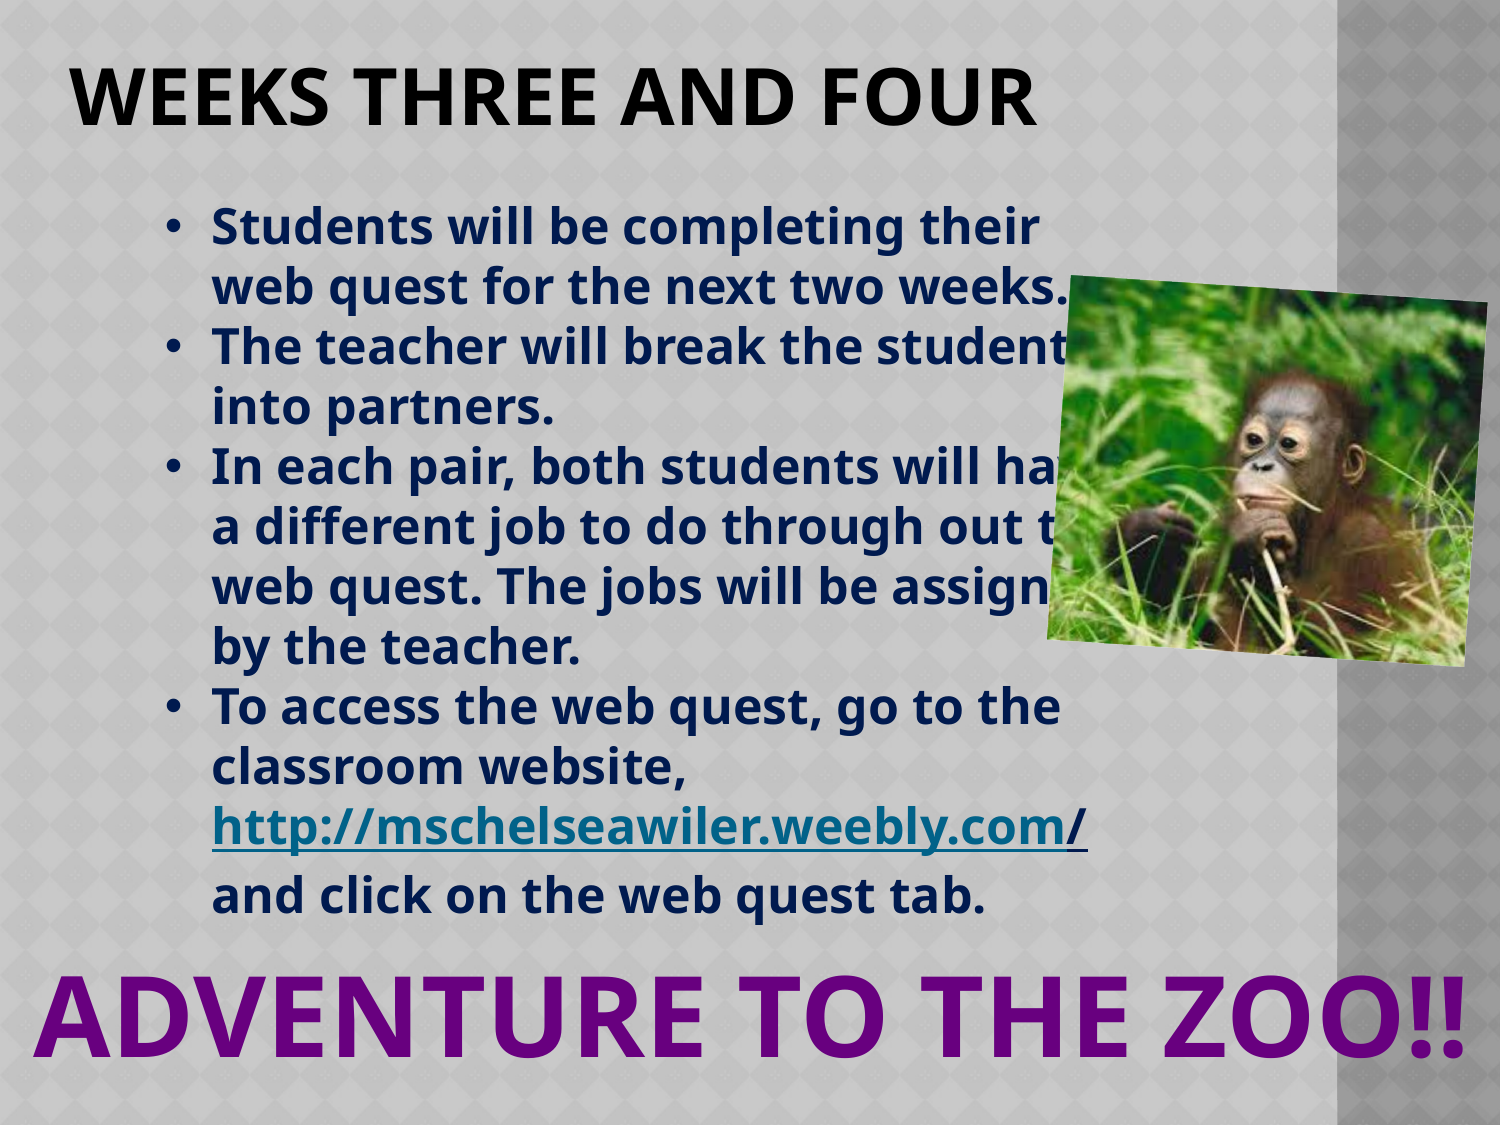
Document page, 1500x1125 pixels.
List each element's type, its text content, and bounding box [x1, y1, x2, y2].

picture [1481, 302, 1487, 389]
text_box Students will be completing their web quest for the next two weeks. The teacher will break the students into partners. In each pair, both students will have a different job to do through out the web quest. The jobs will be assigned by the teacher. To access the web quest, go to the classroom website, http://mschelseawiler.weebly.com/ and click on the web quest tab. [150, 187, 1150, 931]
text_box Adventure to the zoo!! [18, 937, 1486, 1088]
picture [1056, 275, 1477, 654]
picture [1047, 575, 1052, 639]
title Weeks Three and four [62, 1, 1251, 142]
